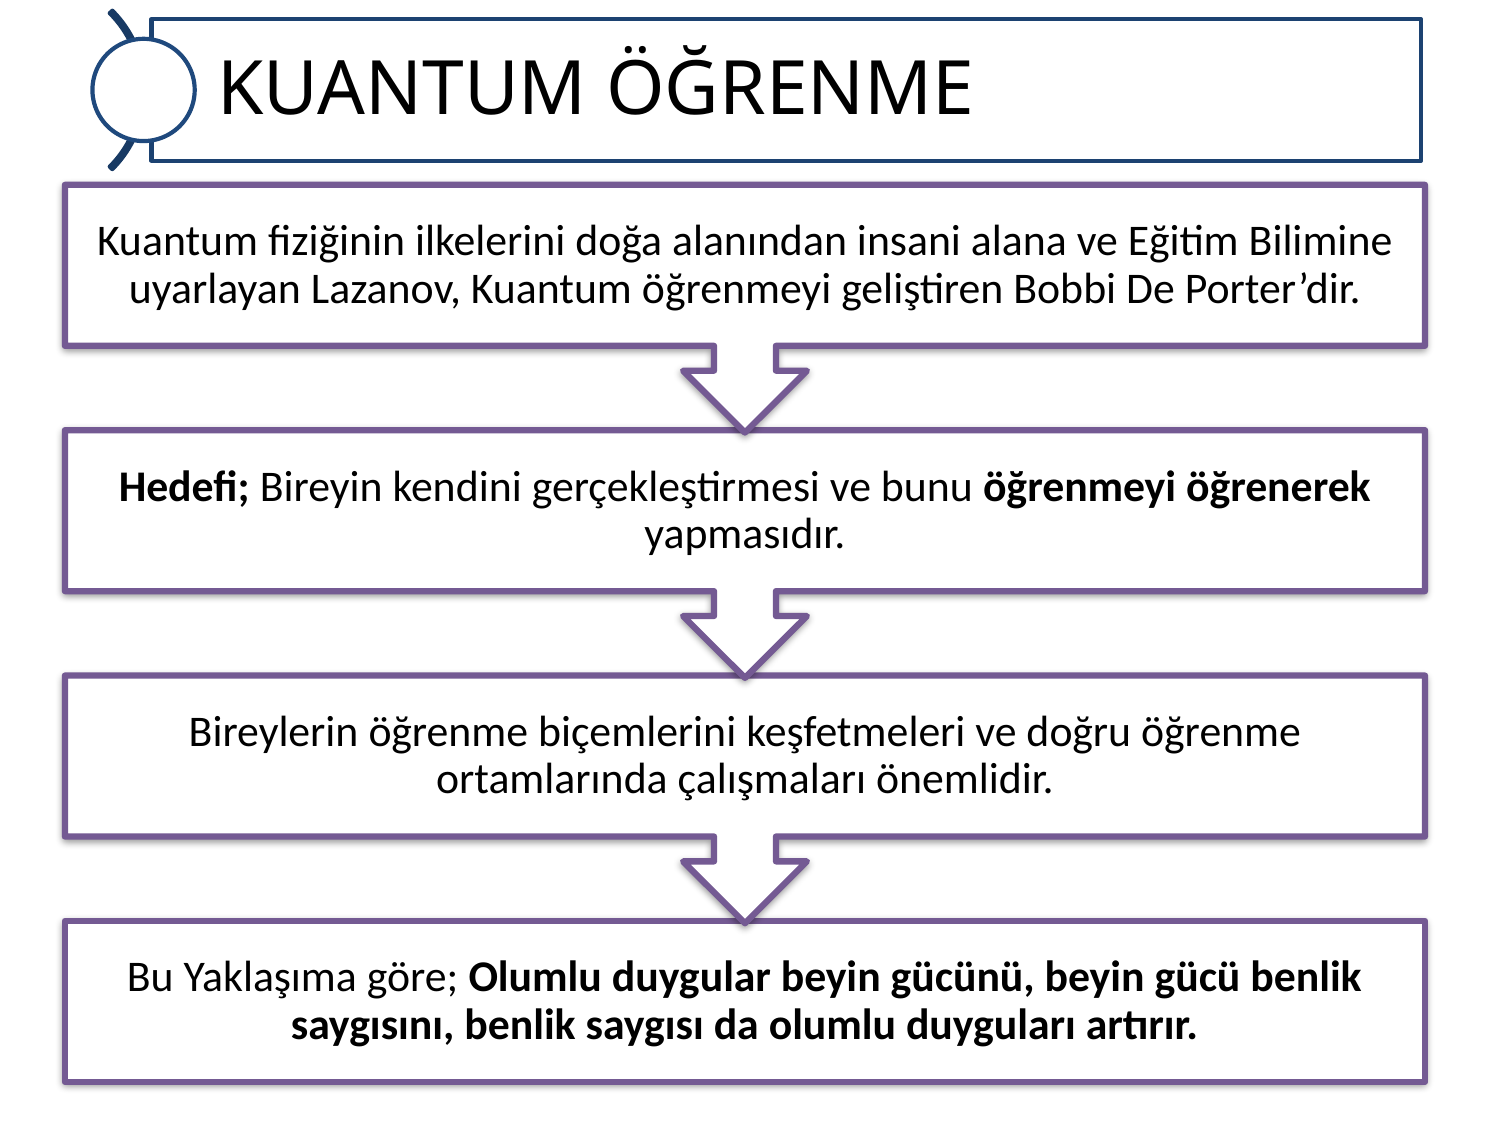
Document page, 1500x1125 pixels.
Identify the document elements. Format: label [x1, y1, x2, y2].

list [64, 184, 1426, 1083]
text_box [88, 6, 1426, 173]
